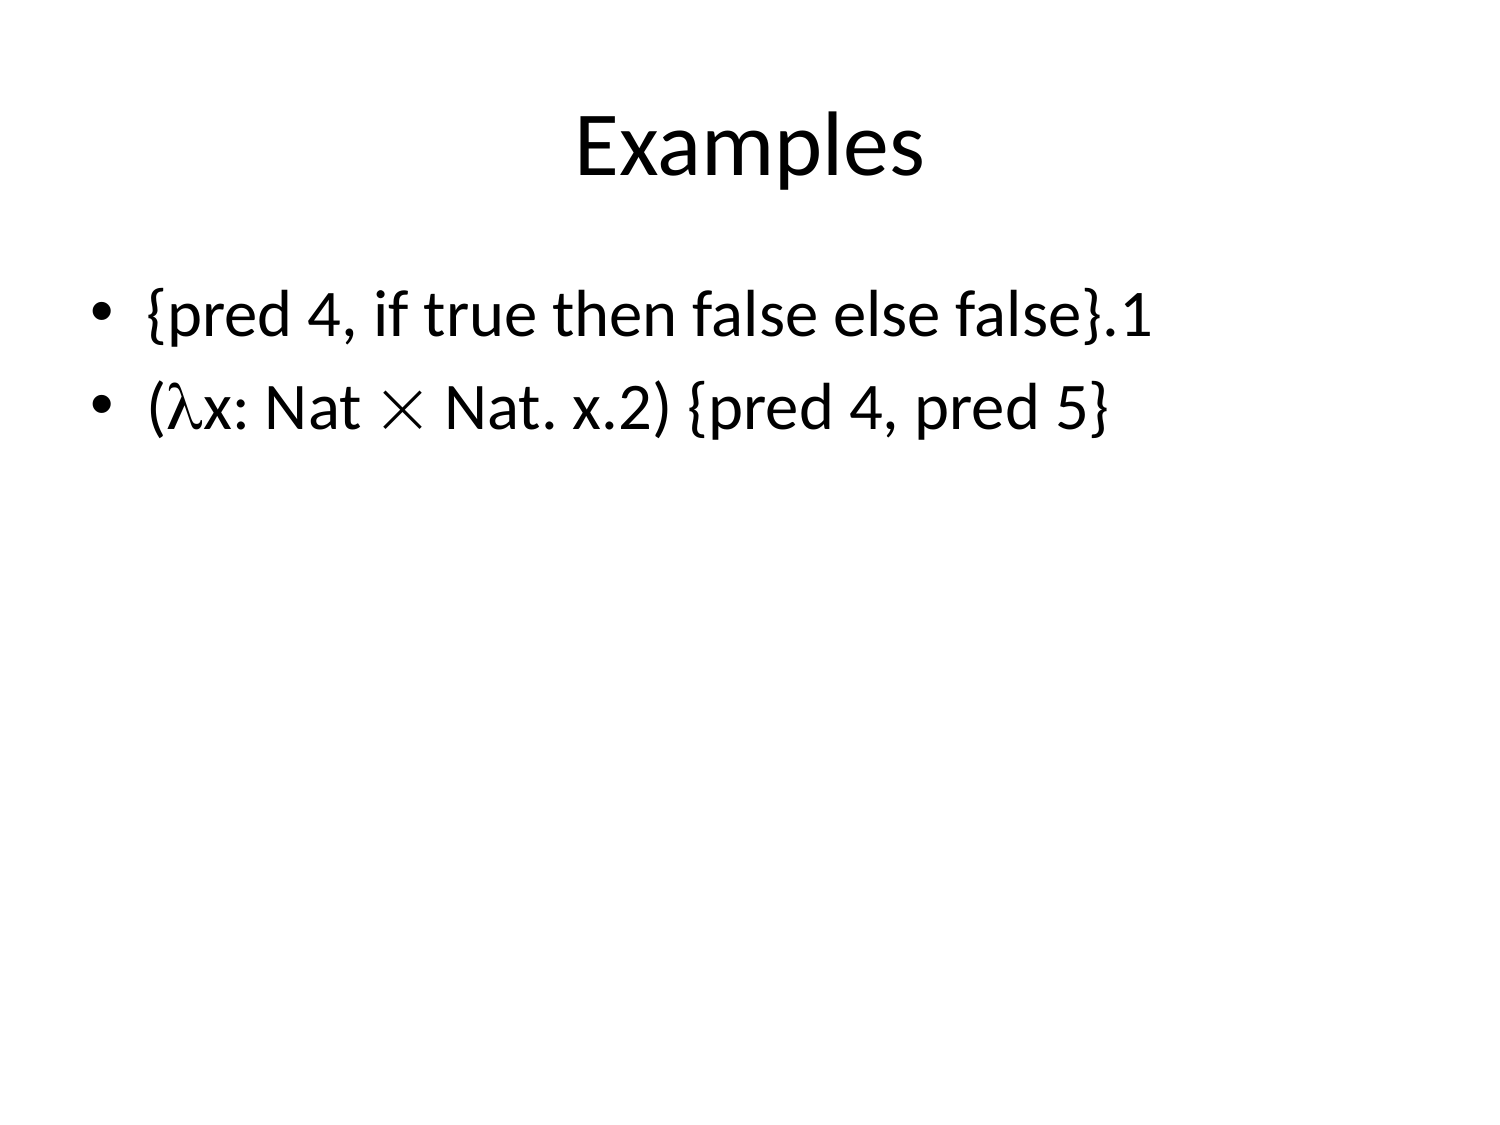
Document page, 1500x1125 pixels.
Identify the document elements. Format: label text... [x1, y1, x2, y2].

list {pred 4, if true then false else false}.1 (x: Nat  Nat. x.2) {pred 4, pred 5} [75, 262, 1425, 1005]
title Examples [75, 45, 1425, 233]
